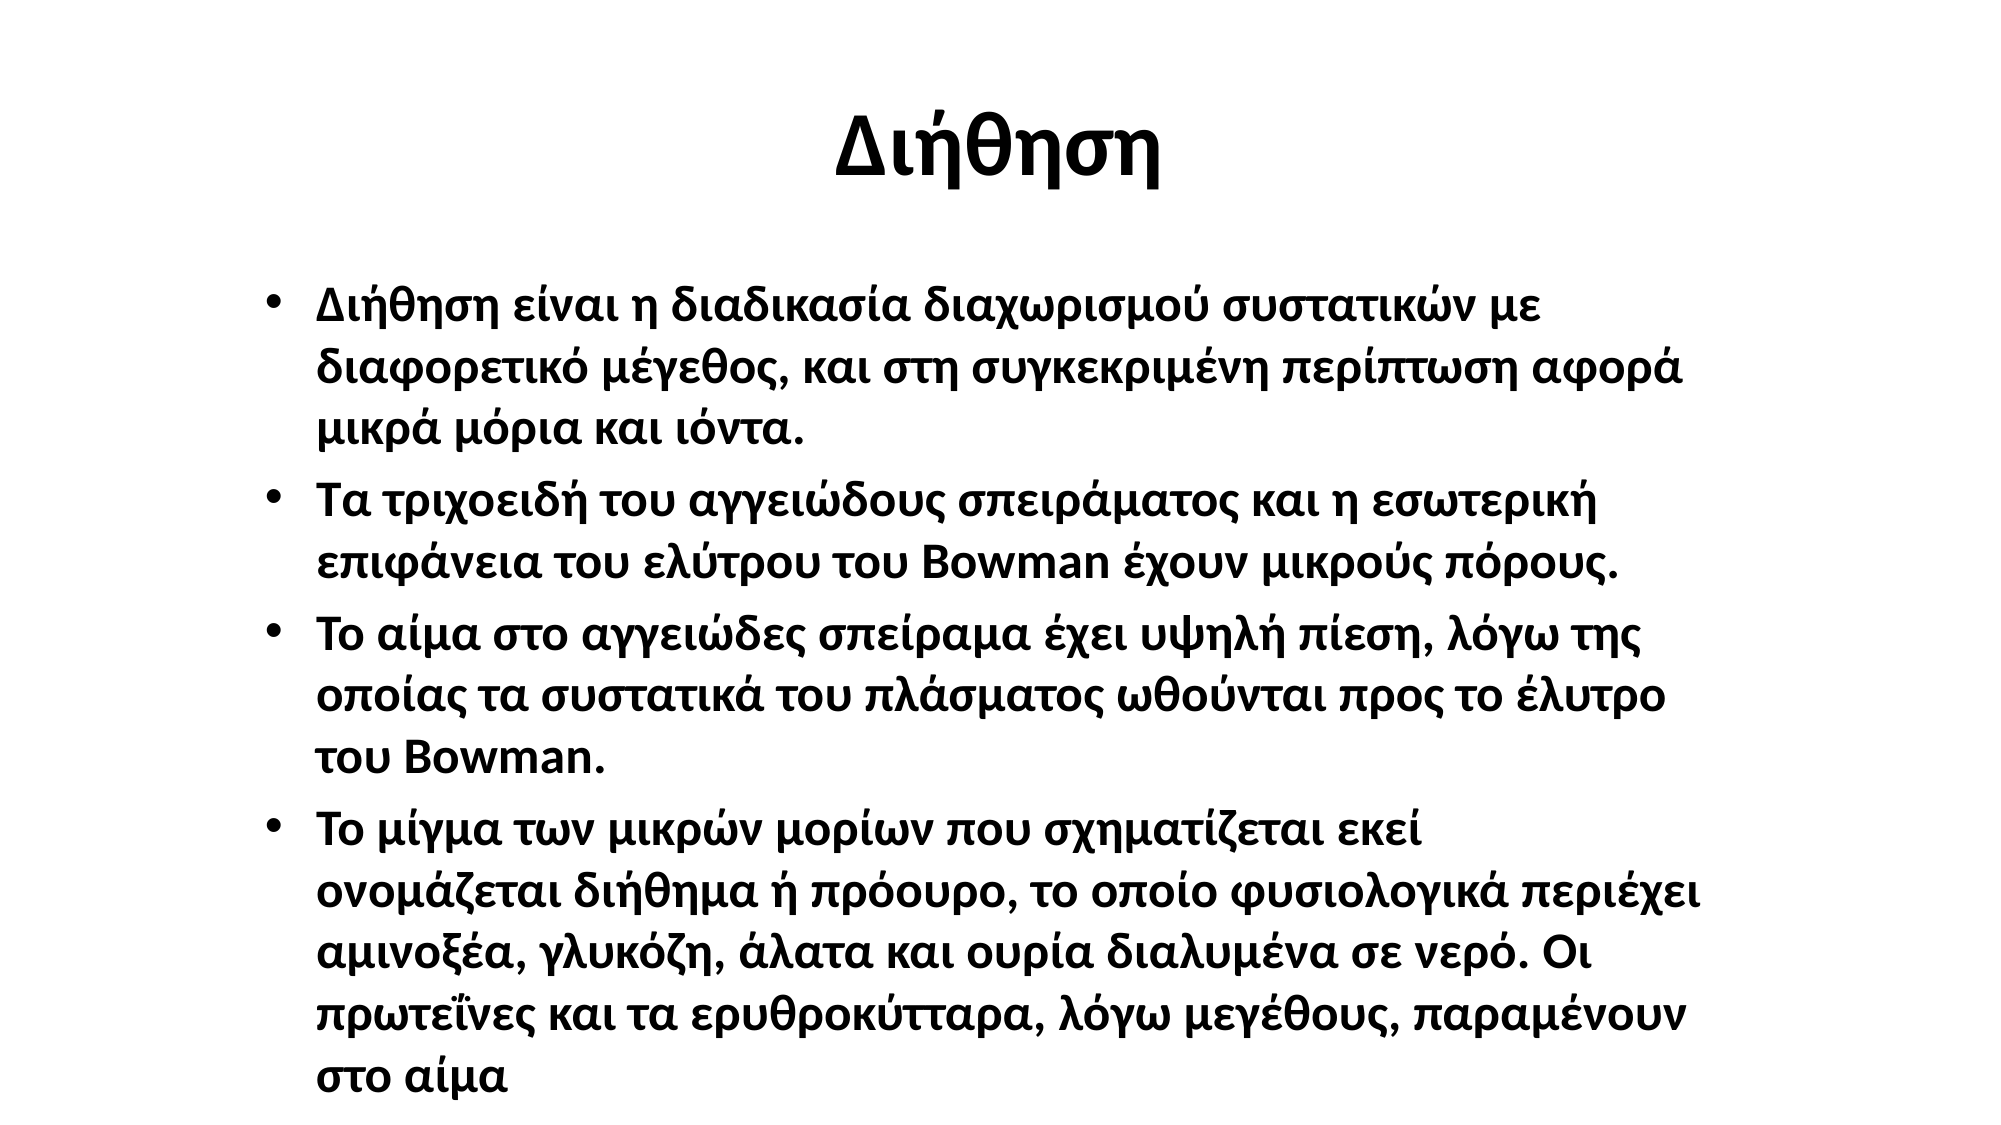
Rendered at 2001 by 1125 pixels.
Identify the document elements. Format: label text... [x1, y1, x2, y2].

title Διήθηση [99, 45, 1900, 233]
list Διήθηση είναι η διαδικασία διαχωρισμού συστατικών με διαφορετικό μέγεθος, και στη συγκεκριμένη περίπτωση αφορά μικρά μόρια και ιόντα. Τα τριχοειδή του αγγειώδους σπειράματος και η εσωτερική επιφάνεια του ελύτρου του Bowman έχουν μικρούς πόρους. Το αίμα στο αγγειώδες σπείραμα έχει υψηλή πίεση, λόγω της οποίας τα συστατικά του πλάσματος ωθούνται προς το έλυτρο του Bowman. Το μίγμα των μικρών μορίων που σχηματίζεται εκεί ονομάζεται διήθημα ή πρόουρο, το οποίο φυσιολογικά περιέχει αμινοξέα, γλυκόζη, άλατα και ουρία διαλυμένα σε νερό. Οι πρωτεΐνες και τα ερυθροκύτταρα, λόγω μεγέθους, παραμένουν στο αίμα [249, 262, 1750, 1125]
